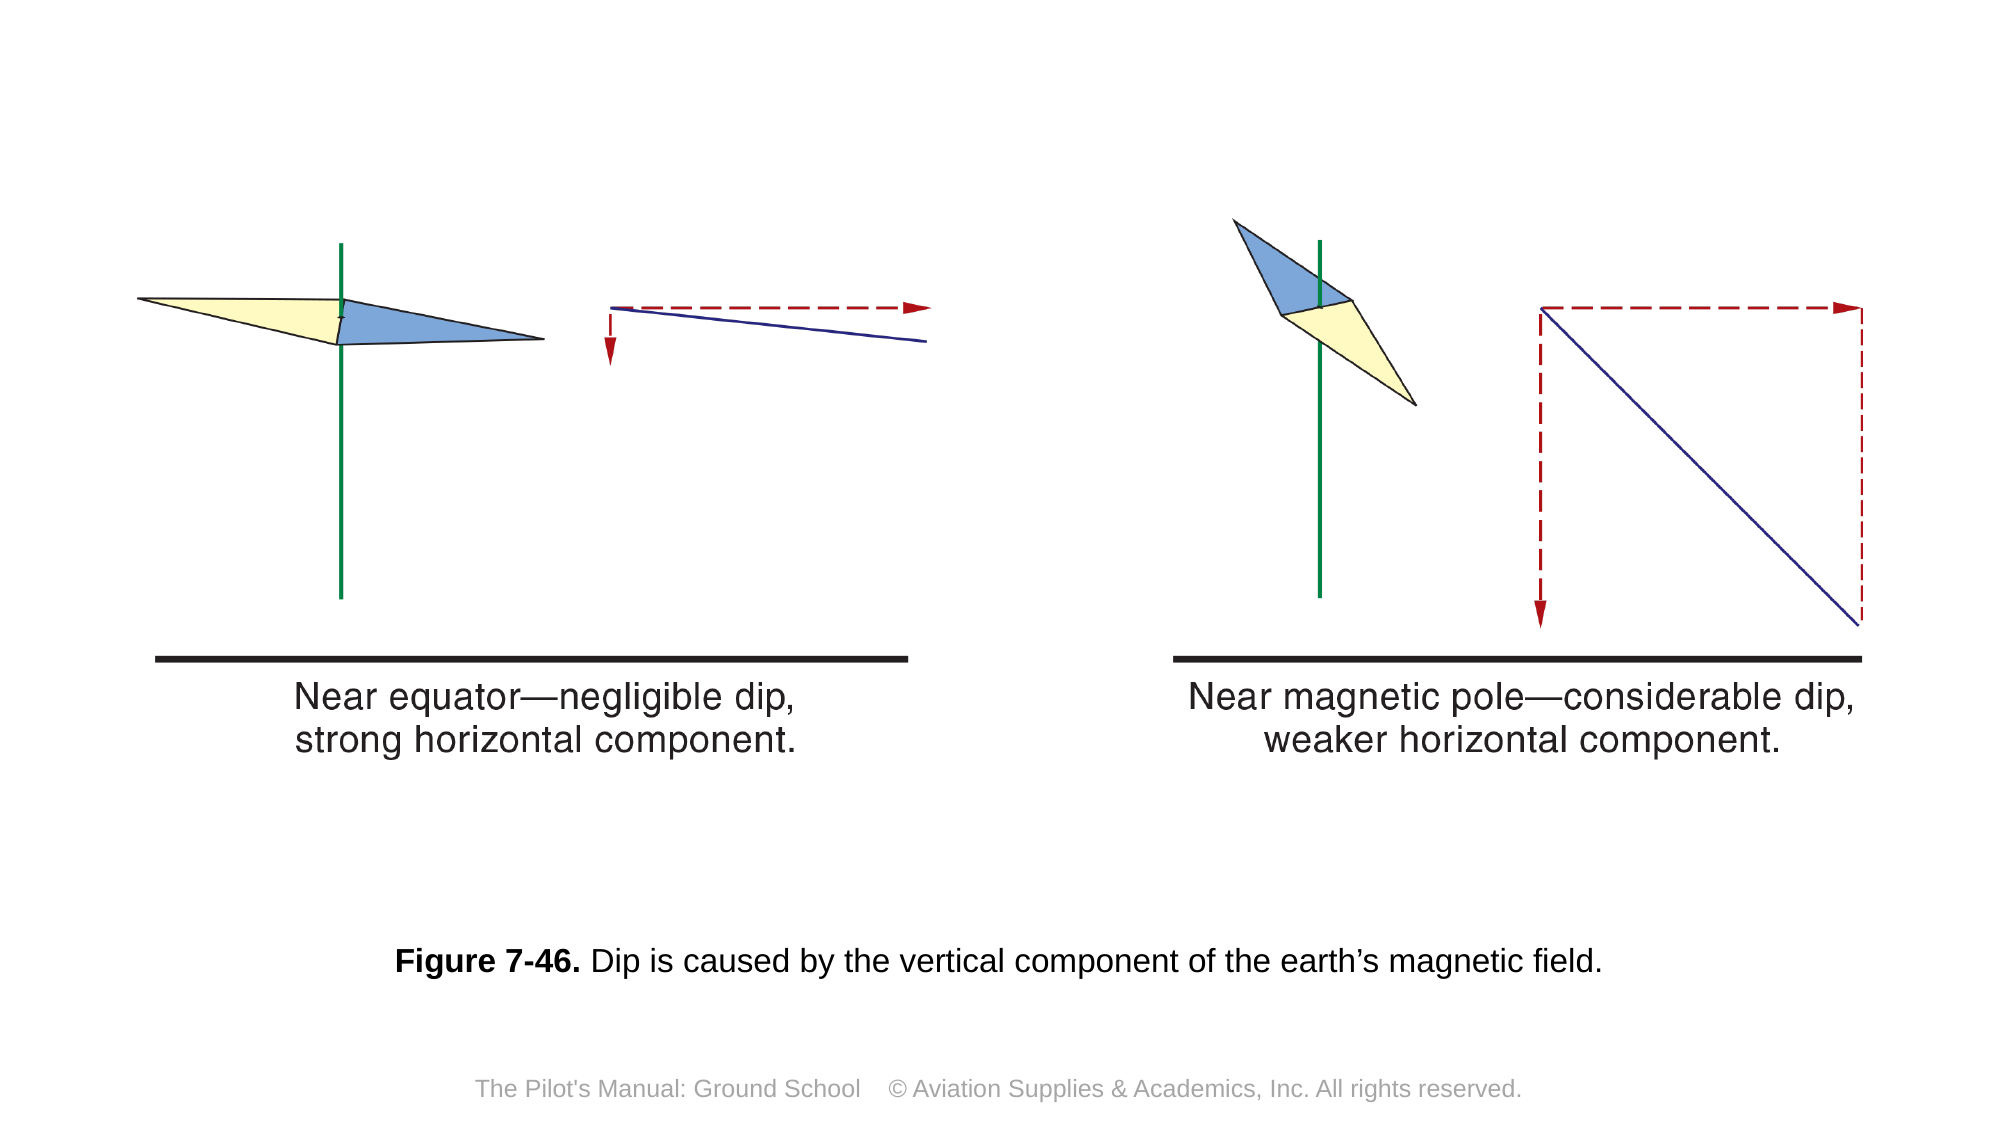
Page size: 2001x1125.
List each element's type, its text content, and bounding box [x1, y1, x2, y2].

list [137, 218, 1863, 761]
footer The Pilot's Manual: Ground School © Aviation Supplies & Academics, Inc. All rights reserved. [137, 1058, 1863, 1118]
title Figure 7-46. Dip is caused by the vertical component of the earth’s magnetic field. [137, 936, 1863, 1058]
